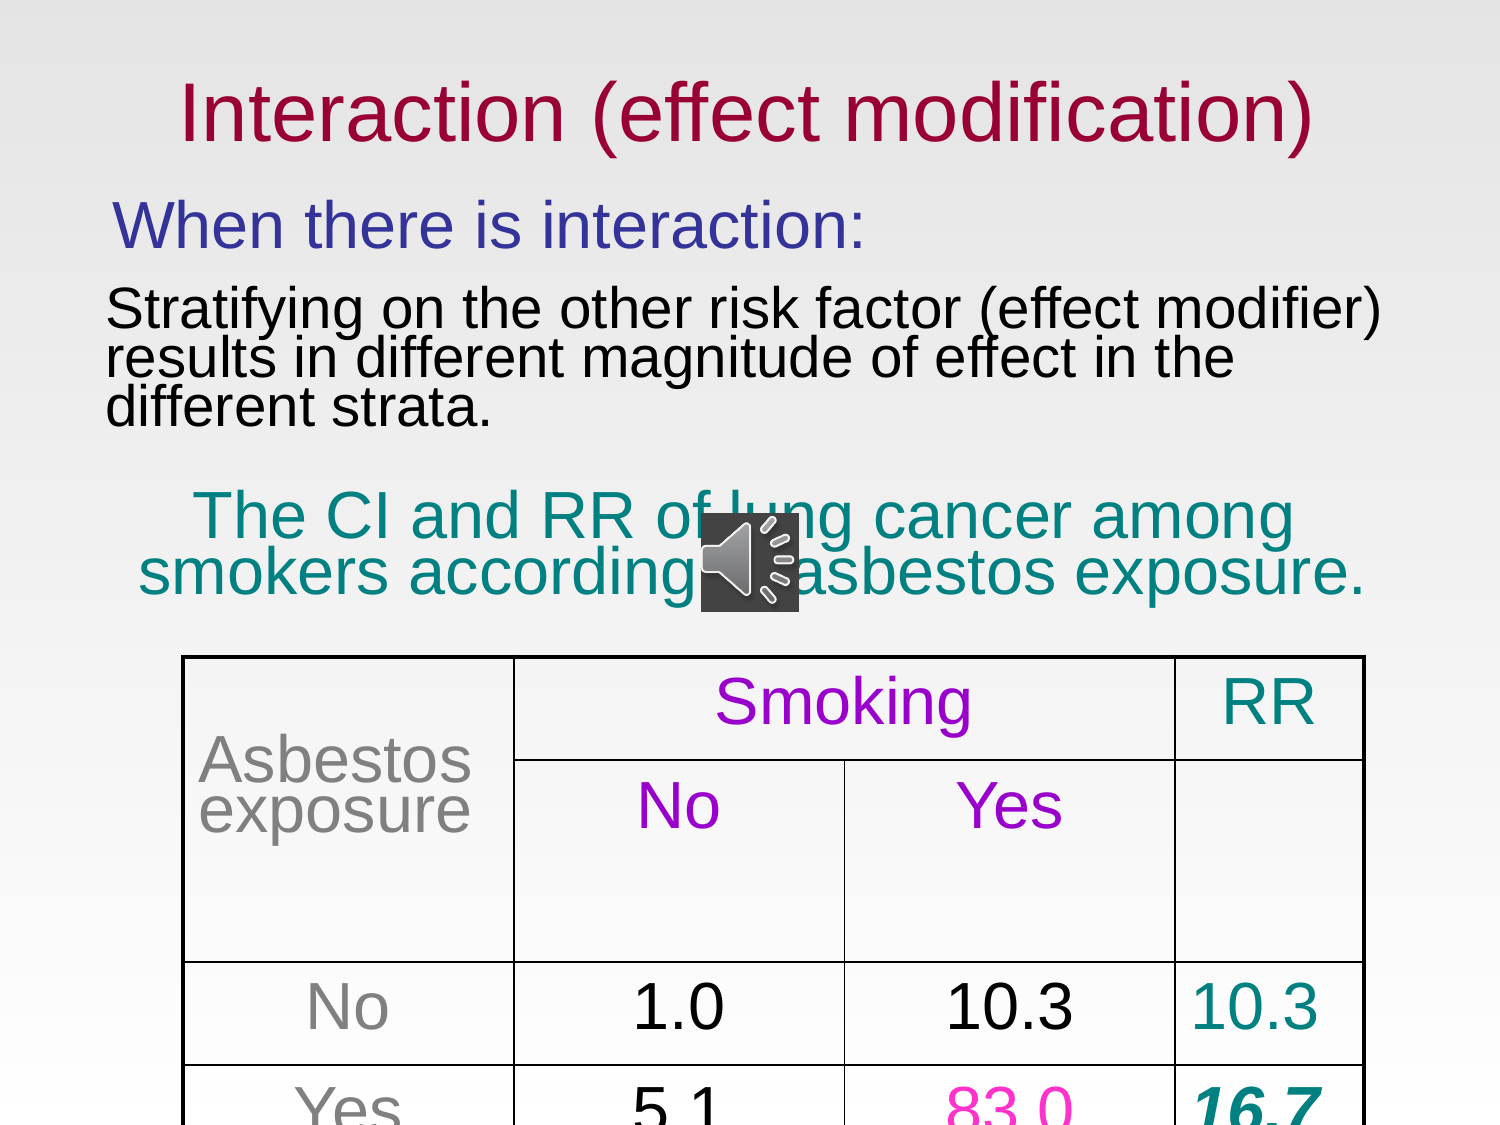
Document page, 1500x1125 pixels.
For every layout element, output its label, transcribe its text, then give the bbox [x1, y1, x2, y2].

table_cell 10.3 [845, 963, 1174, 1064]
text_box Stratifying on the other risk factor (effect modifier) results in different magnitude of effect in the different strata. [90, 282, 1400, 444]
table_cell 10.3 [1176, 963, 1362, 1064]
table_cell 1.0 [515, 963, 844, 1064]
table_cell 16.7 [1176, 1066, 1362, 1125]
text_box When there is interaction: [97, 196, 1365, 267]
table_header RR [1176, 659, 1362, 759]
table_header Smoking [515, 659, 1174, 759]
table_cell 5.1 [515, 1066, 844, 1125]
picture [699, 512, 801, 613]
table_cell No [185, 963, 513, 1064]
table_cell No [515, 761, 844, 961]
table_cell Yes [845, 761, 1174, 961]
text_box The CI and RR of lung cancer among smokers according to asbestos exposure. [123, 486, 1384, 613]
table_cell [1176, 761, 1362, 961]
table_header Asbestos exposure [185, 659, 513, 961]
table_cell Yes [185, 1066, 513, 1125]
text_box Interaction (effect modification) [24, 50, 1471, 165]
table_cell 83.0 [845, 1066, 1174, 1125]
